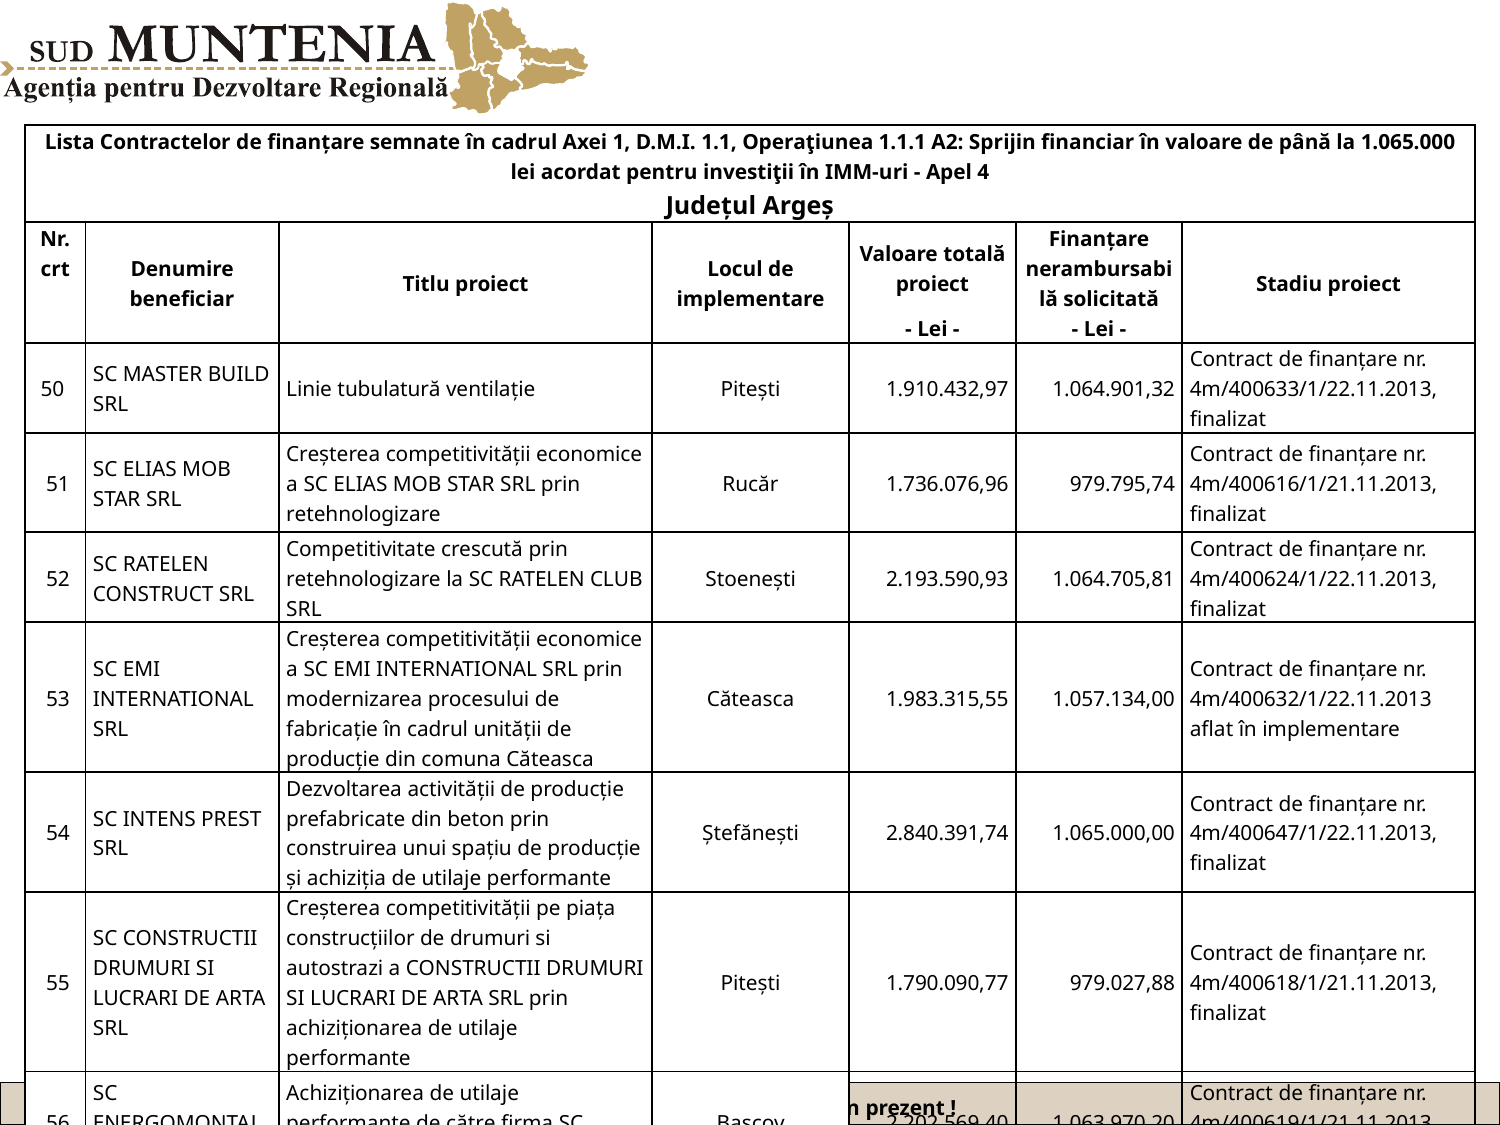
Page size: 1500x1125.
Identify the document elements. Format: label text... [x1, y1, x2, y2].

table_cell Linie tubulatură ventilație [280, 344, 651, 432]
table_cell Valoare totală proiect [850, 223, 1015, 313]
table_cell Contract de finanțare nr. 4m/400624/1/22.11.2013, finalizat [1183, 533, 1474, 621]
table_cell Căteasca [653, 623, 848, 771]
table_cell Contract de finanțare nr. 4m/400647/1/22.11.2013, finalizat [1183, 773, 1474, 891]
table_cell SC MASTER BUILD SRL [86, 344, 278, 432]
table_cell 1.064.901,32 [1017, 344, 1181, 432]
table_cell Bascov [653, 1072, 848, 1125]
table_cell Competitivitate crescută prin retehnologizare la SC RATELEN CLUB SRL [280, 533, 651, 621]
table_cell 52 [26, 533, 85, 621]
table_cell Creșterea competitivității economice a SC EMI INTERNATIONAL SRL prin modernizarea procesului de fabricație în cadrul unității de producție din comuna Căteasca [280, 623, 651, 771]
table_cell SC ELIAS MOB STAR SRL [86, 434, 278, 531]
table_cell 2.840.391,74 [850, 773, 1015, 891]
table_cell SC ENERGOMONTAJ GRUP SRL [86, 1072, 278, 1125]
table_cell 53 [26, 623, 85, 771]
table_cell Denumire beneficiar [86, 223, 278, 342]
table_cell Rucăr [653, 434, 848, 531]
table_cell 51 [26, 434, 85, 531]
table_cell SC CONSTRUCTII DRUMURI SI LUCRARI DE ARTA SRL [86, 893, 278, 1071]
table_cell 54 [26, 773, 85, 891]
table_cell 1.063.970,20 [1017, 1072, 1181, 1125]
table_cell Nr. crt [26, 223, 85, 342]
table_cell Finanțare nerambursabilă solicitată [1017, 223, 1181, 313]
table_header Lista Contractelor de finanțare semnate în cadrul Axei 1, D.M.I. 1.1, Operaţiunea 1.1.1 A2: Sprijin financiar în valoare de până la 1.065.000 lei acordat pentru investiţii în IMM-uri - Apel 4 Județul Argeș [26, 126, 1474, 221]
table_cell Contract de finanțare nr. 4m/400619/1/21.11.2013, finalizat [1183, 1072, 1474, 1125]
table_cell Creșterea competitivității economice a SC ELIAS MOB STAR SRL prin retehnologizare [280, 434, 651, 531]
table_cell Contract de finanțare nr. 4m/400616/1/21.11.2013, finalizat [1183, 434, 1474, 531]
table_cell 1.064.705,81 [1017, 533, 1181, 621]
table_cell 1.790.090,77 [850, 893, 1015, 1071]
table_cell Creșterea competitivității pe piața construcțiilor de drumuri si autostrazi a CONSTRUCTII DRUMURI SI LUCRARI DE ARTA SRL prin achiziționarea de utilaje performante [280, 893, 651, 1071]
table_cell Stadiu proiect [1183, 223, 1474, 342]
table_cell 1.910.432,97 [850, 344, 1015, 432]
table_cell 1.057.134,00 [1017, 623, 1181, 771]
table_cell SC RATELEN CONSTRUCT SRL [86, 533, 278, 621]
table_cell Contract de finanțare nr. 4m/400632/1/22.11.2013 aflat în implementare [1183, 623, 1474, 771]
table_cell Locul de implementare [653, 223, 848, 342]
table_cell 1.983.315,55 [850, 623, 1015, 771]
table_cell 1.065.000,00 [1017, 773, 1181, 891]
table_cell Contract de finanțare nr. 4m/400633/1/22.11.2013, finalizat [1183, 344, 1474, 432]
table_cell 2.193.590,93 [850, 533, 1015, 621]
table_cell 979.795,74 [1017, 434, 1181, 531]
table_cell Stoenești [653, 533, 848, 621]
table_cell 2.202.569,40 [850, 1072, 1015, 1125]
table_cell Contract de finanțare nr. 4m/400618/1/21.11.2013, finalizat [1183, 893, 1474, 1071]
table_cell Ștefănești [653, 773, 848, 891]
table_cell SC INTENS PREST SRL [86, 773, 278, 891]
table_cell - Lei - [1017, 313, 1181, 342]
table_cell Achiziționarea de utilaje performante de către firma SC ENERGOMONTAJ GRUP SRL [280, 1072, 651, 1125]
table_cell SC EMI INTERNATIONAL SRL [86, 623, 278, 771]
table_cell Dezvoltarea activității de producție prefabricate din beton prin construirea unui spațiu de producție și achiziția de utilaje performante [280, 773, 651, 891]
table_cell 1.736.076,96 [850, 434, 1015, 531]
table_cell Titlu proiect [280, 223, 651, 342]
table_cell Pitești [653, 893, 848, 1071]
table_cell Pitești [653, 344, 848, 432]
table_cell 50 [26, 344, 85, 432]
table_cell 56 [26, 1072, 85, 1125]
table_cell - Lei - [850, 313, 1015, 342]
table_cell 979.027,88 [1017, 893, 1181, 1071]
table_cell 55 [26, 893, 85, 1071]
